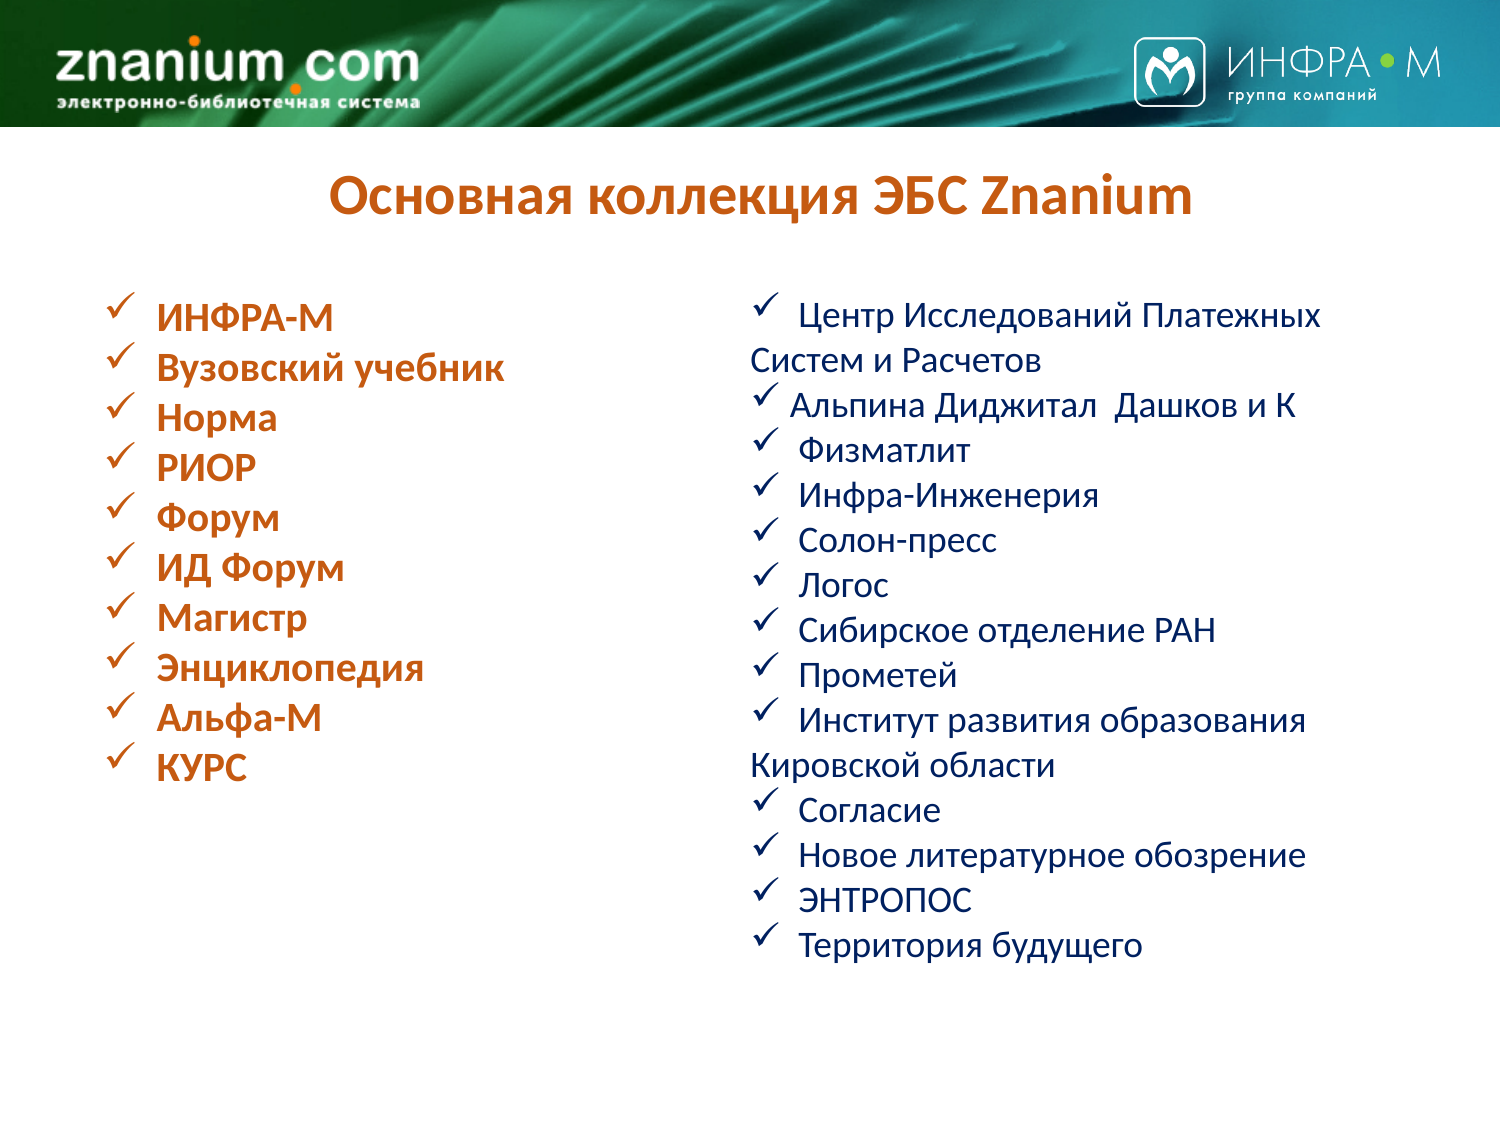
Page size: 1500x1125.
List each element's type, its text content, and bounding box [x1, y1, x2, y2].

picture [0, 0, 1500, 127]
text_box Основная коллекция ЭБС Znanium [76, 149, 1460, 234]
text_box ИНФРА-М Вузовский учебник Норма РИОР Форум ИД Форум Магистр Энциклопедия Альфа-М КУРС ЮНИТИ-ДАНА Центр Исследований Платежных Систем и Расчетов Альпина Диджитал Дашков и К Физматлит Инфра-Инженерия Солон-пресс Логос Сибирское отделение РАН Прометей Институт развития образования Кировской области Согласие Новое литературное обозрение ЭНТРОПОС Территория будущего [88, 280, 1413, 1125]
